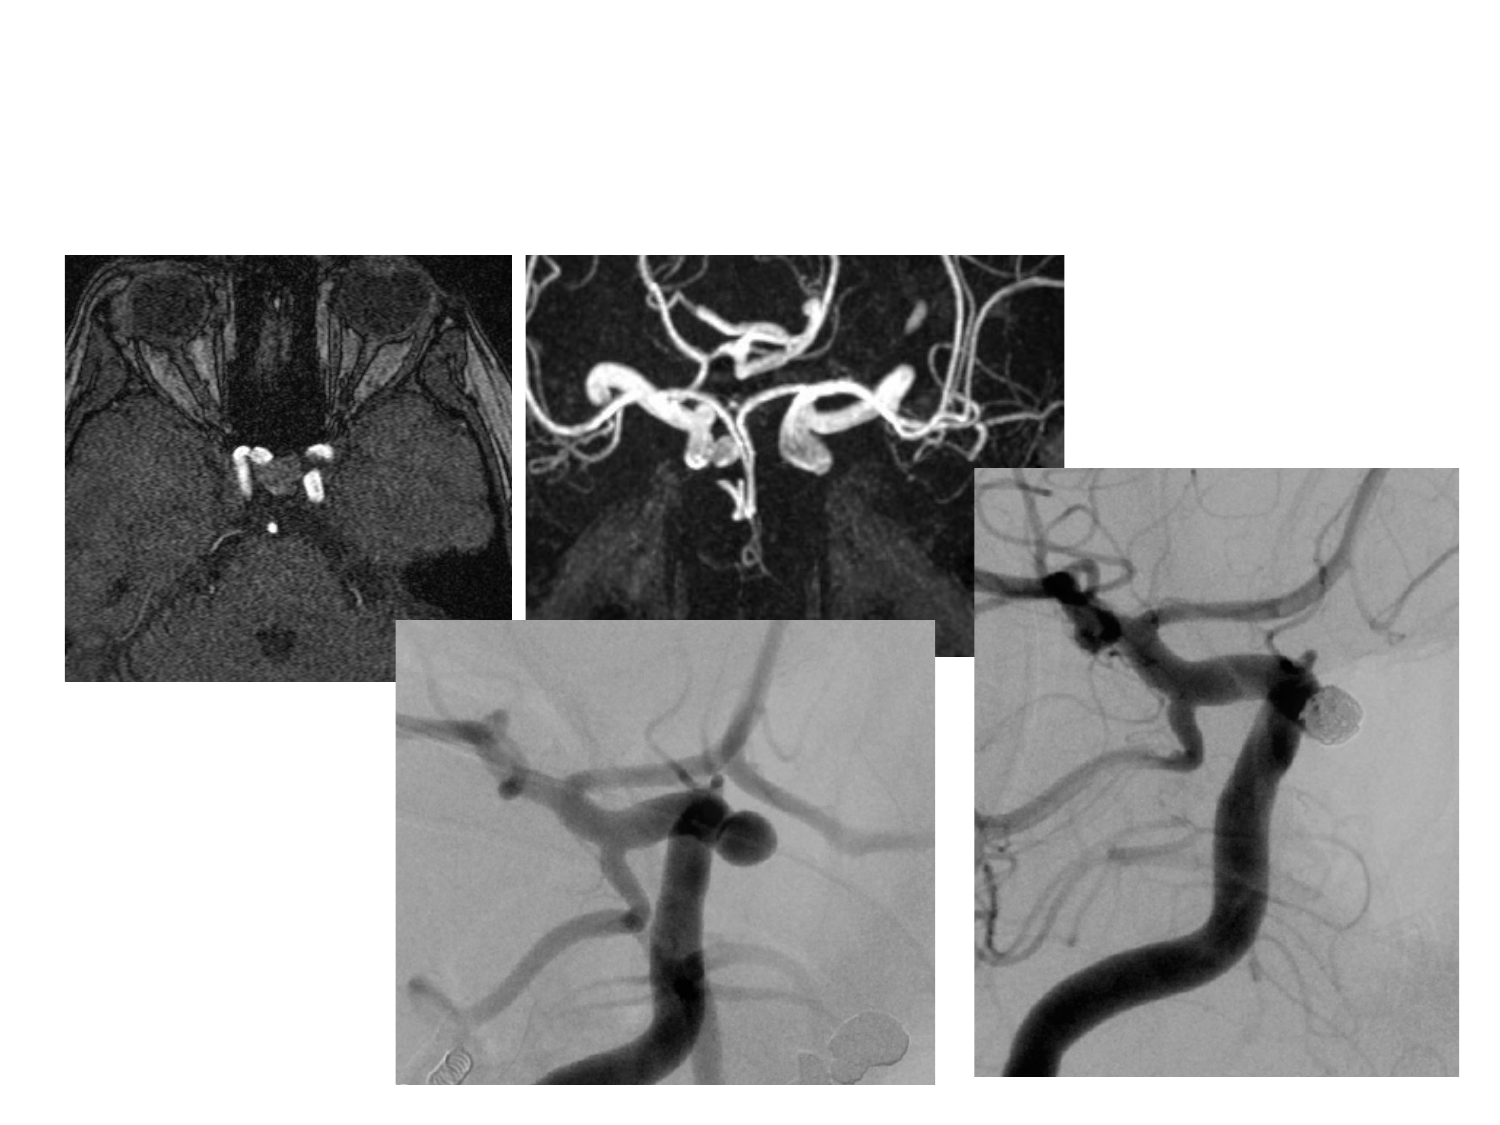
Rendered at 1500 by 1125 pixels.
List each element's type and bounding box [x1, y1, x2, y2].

picture [395, 255, 1460, 1086]
list [64, 255, 513, 682]
